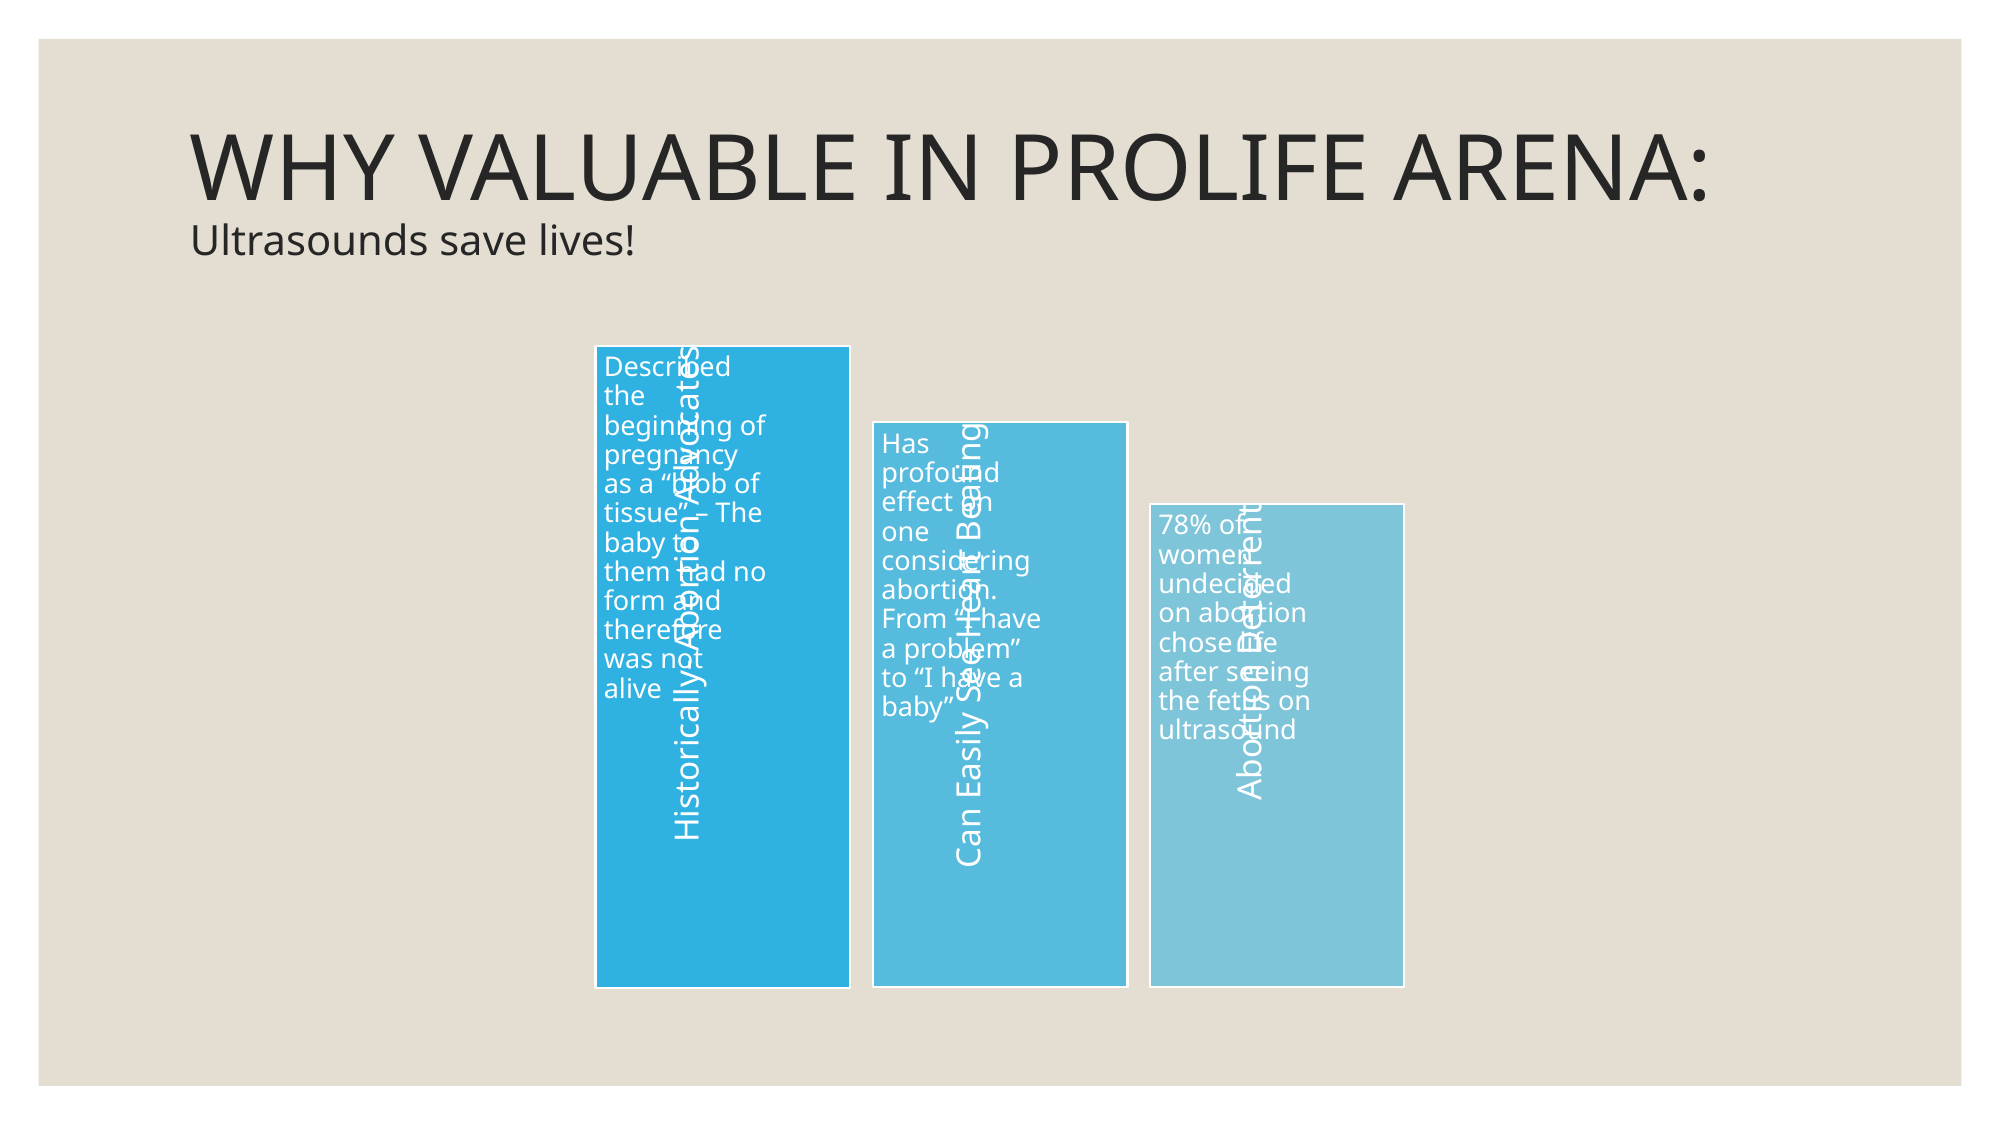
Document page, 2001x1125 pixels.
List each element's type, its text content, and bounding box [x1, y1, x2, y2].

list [174, 345, 1825, 991]
title WHY VALUABLE IN PROLIFE ARENA: Ultrasounds save lives! [174, 105, 1825, 331]
